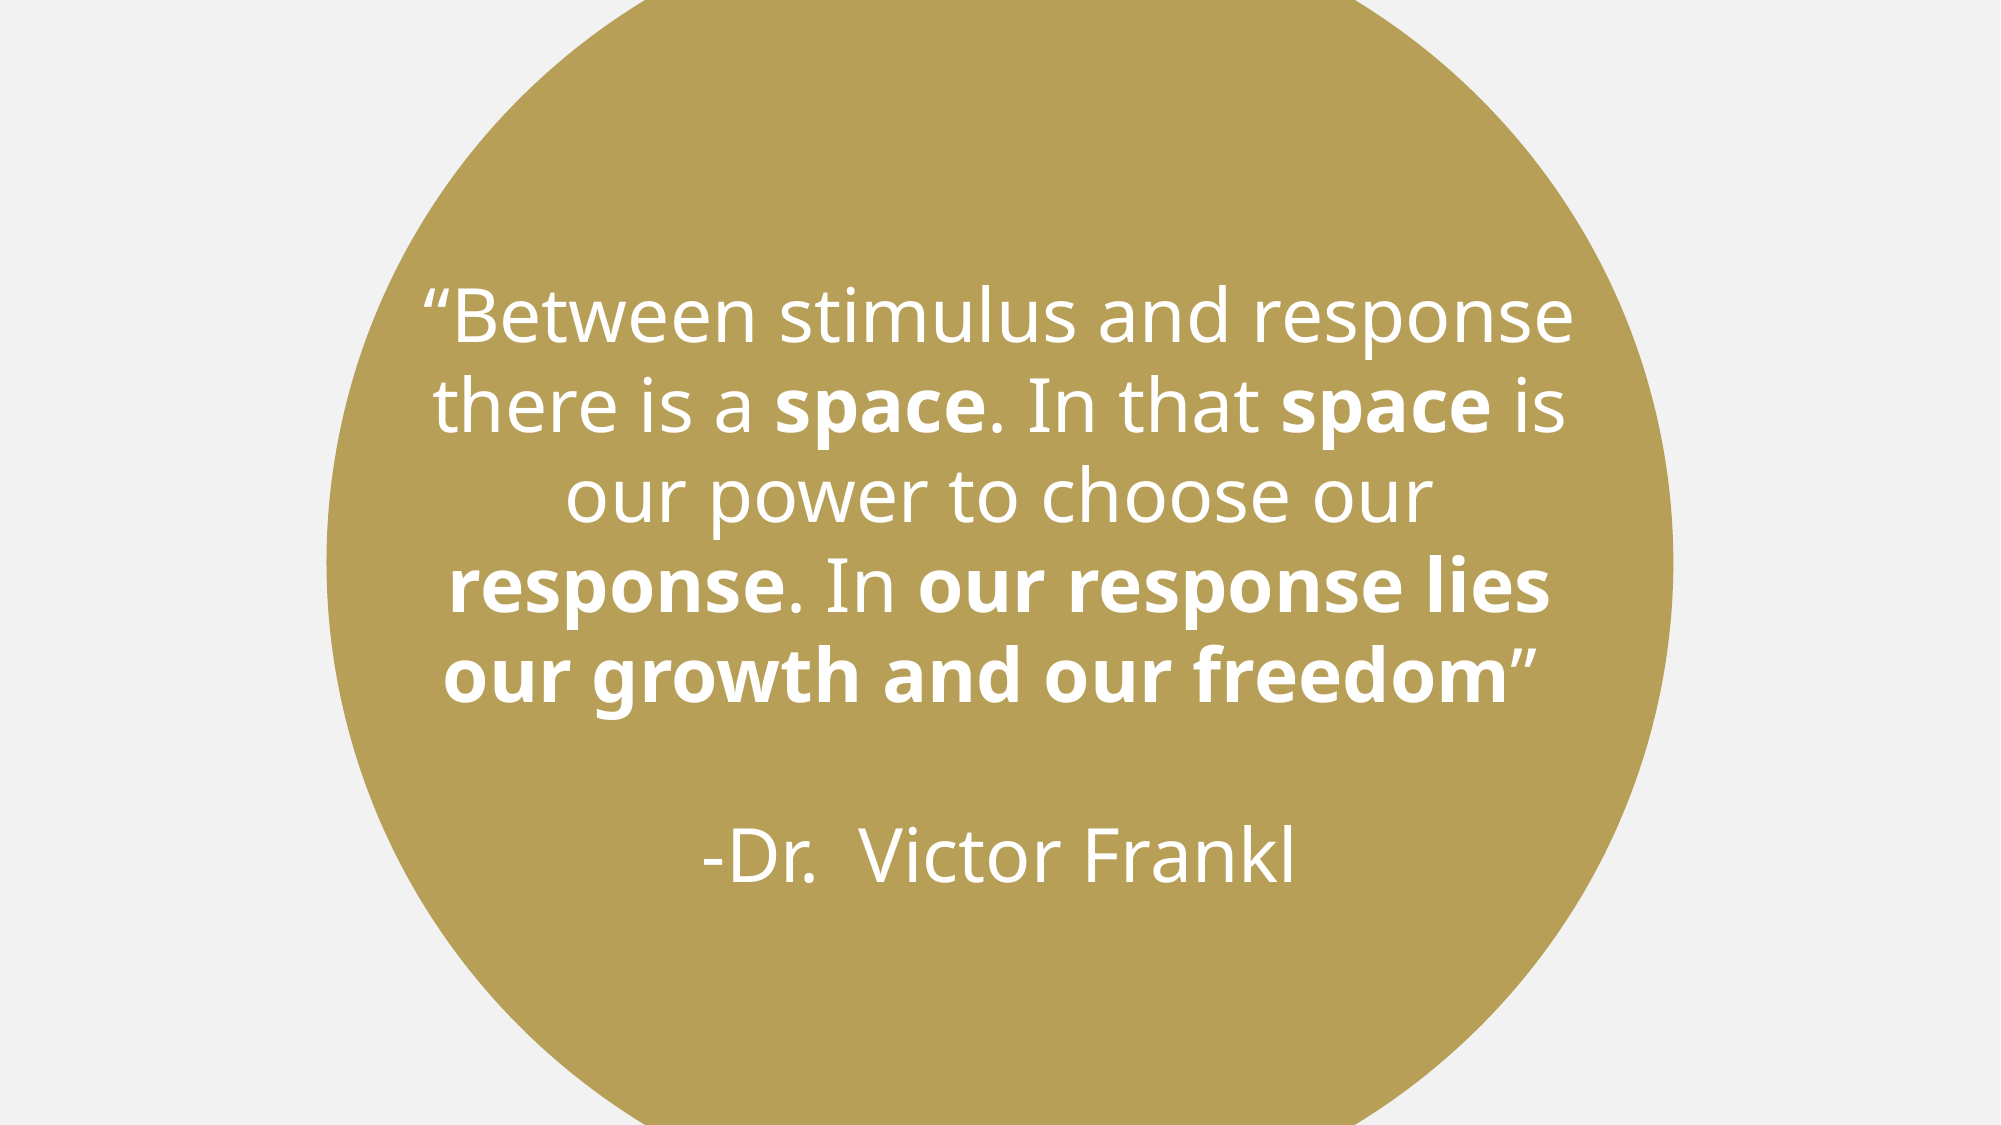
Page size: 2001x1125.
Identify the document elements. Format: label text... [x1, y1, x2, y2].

text_box [1614, 290, 1674, 835]
text_box [424, 906, 1576, 1125]
text_box [400, 0, 1599, 260]
text_box “Between stimulus and response there is a space. In that space is our power to choose our response. In our response lies our growth and our freedom” -Dr. Victor Frankl [386, 260, 1614, 906]
text_box [326, 290, 386, 835]
